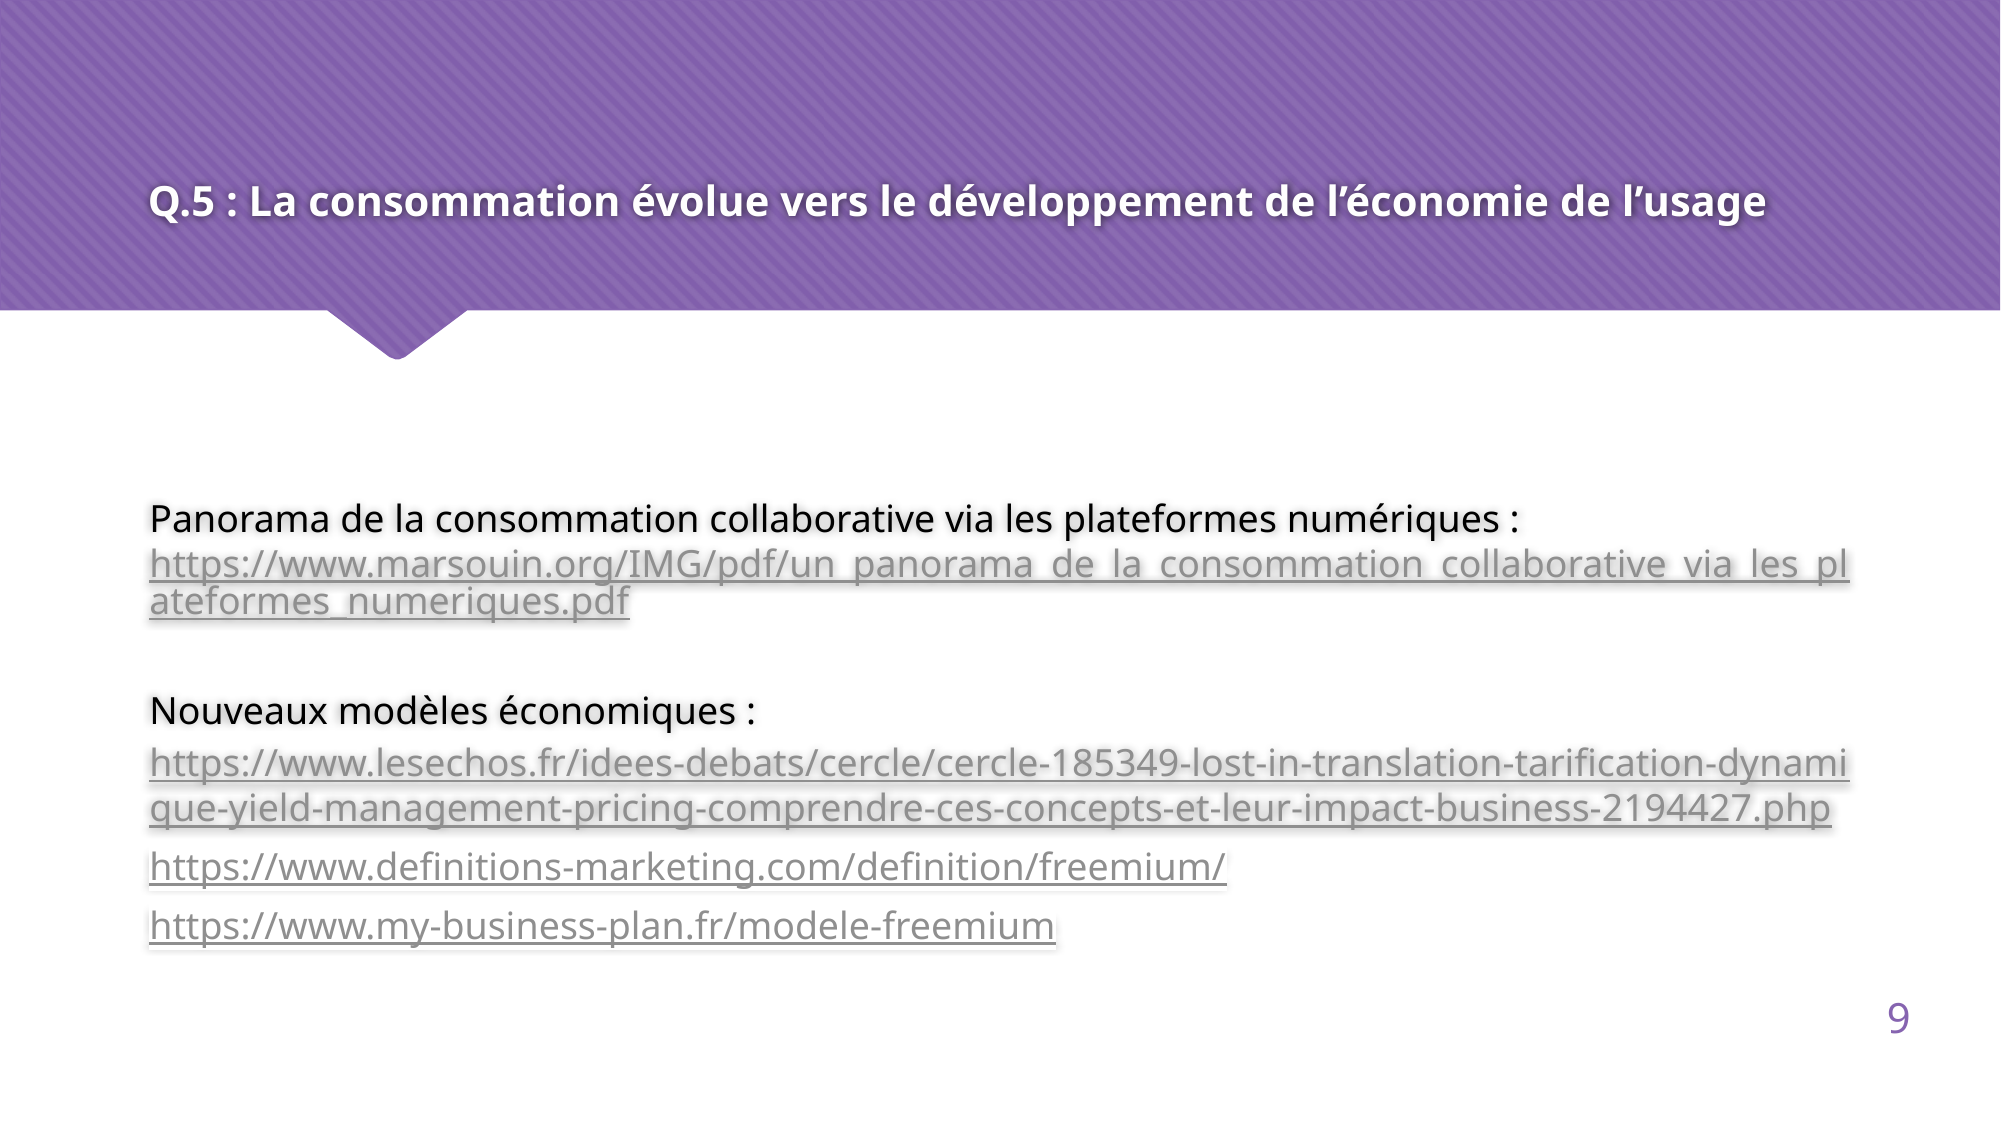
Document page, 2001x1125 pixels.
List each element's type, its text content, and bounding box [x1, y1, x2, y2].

title Q.5 : La consommation évolue vers le développement de l’économie de l’usage [132, 73, 1868, 233]
slide_number 9 [1751, 970, 1926, 1051]
list Panorama de la consommation collaborative via les plateformes numériques : https://www.marsouin.org/IMG/pdf/un_panorama_de_la_consommation_collaborative_via_les_plateformes_numeriques.pdf Nouveaux modèles économiques : https://www.lesechos.fr/idees-debats/cercle/cercle-185349-lost-in-translation-tarification-dynamique-yield-management-pricing-comprendre-ces-concepts-et-leur-impact-business-2194427.php https://www.definitions-marketing.com/definition/freemium/ https://www.my-business-plan.fr/modele-freemium [134, 311, 1866, 1099]
picture [1, 1, 1999, 311]
